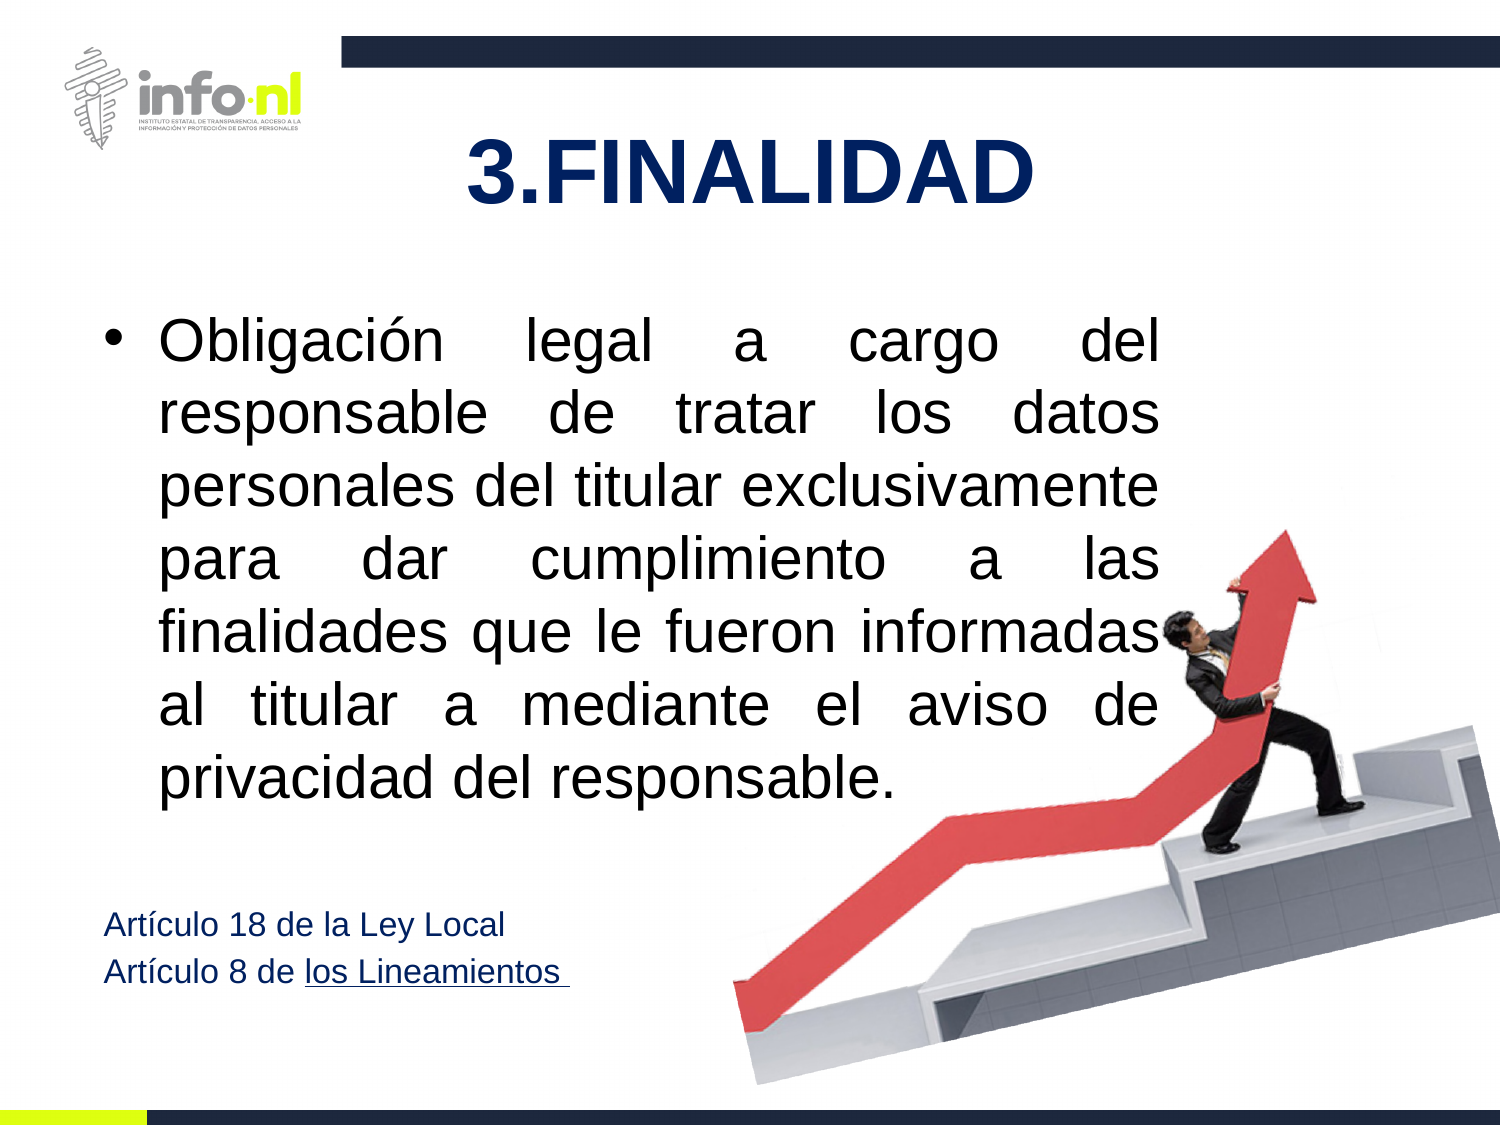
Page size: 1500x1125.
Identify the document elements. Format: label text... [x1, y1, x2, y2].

list Obligación legal a cargo del responsable de tratar los datos personales del titular exclusivamente para dar cumplimiento a las finalidades que le fueron informadas al titular a mediante el aviso de privacidad del responsable. Artículo 18 de la Ley Local Artículo 8 de los Lineamientos [88, 208, 1177, 1003]
picture [0, 0, 1500, 1125]
title 3.FINALIDAD [426, 112, 1078, 208]
